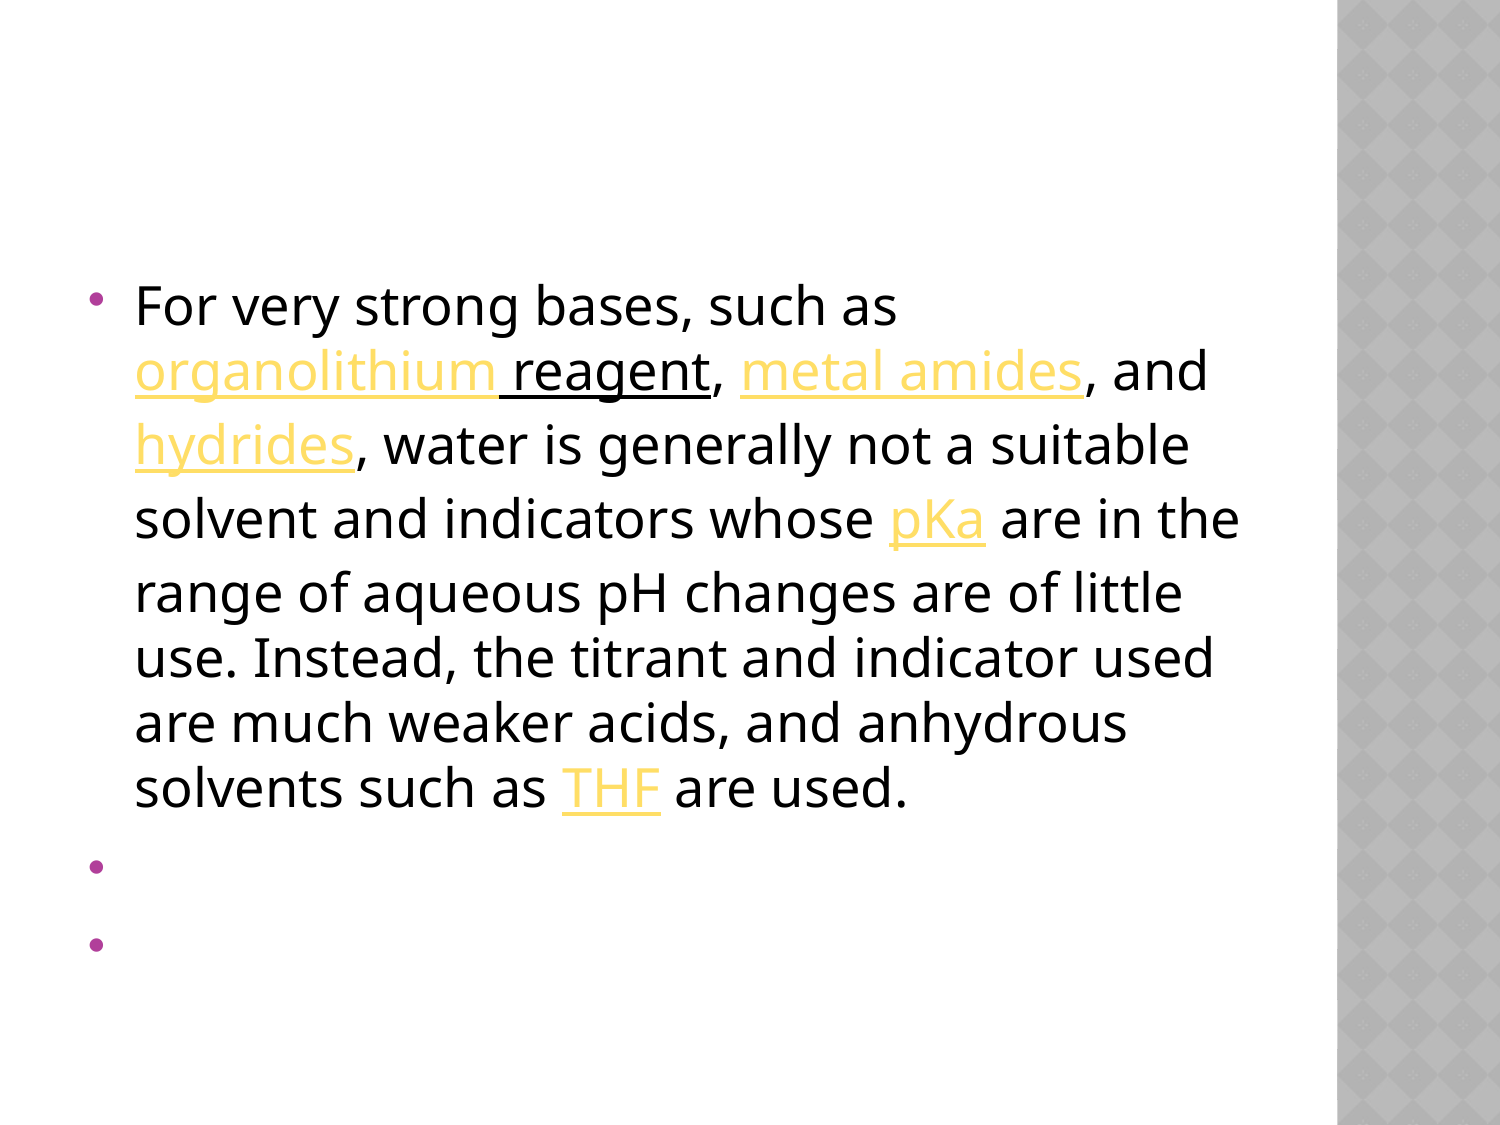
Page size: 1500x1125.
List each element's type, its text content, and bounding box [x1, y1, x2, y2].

list For very strong bases, such as organolithium reagent, metal amides, and hydrides, water is generally not a suitable solvent and indicators whose pKa are in the range of aqueous pH changes are of little use. Instead, the titrant and indicator used are much weaker acids, and anhydrous solvents such as THF are used. [75, 264, 1263, 1059]
